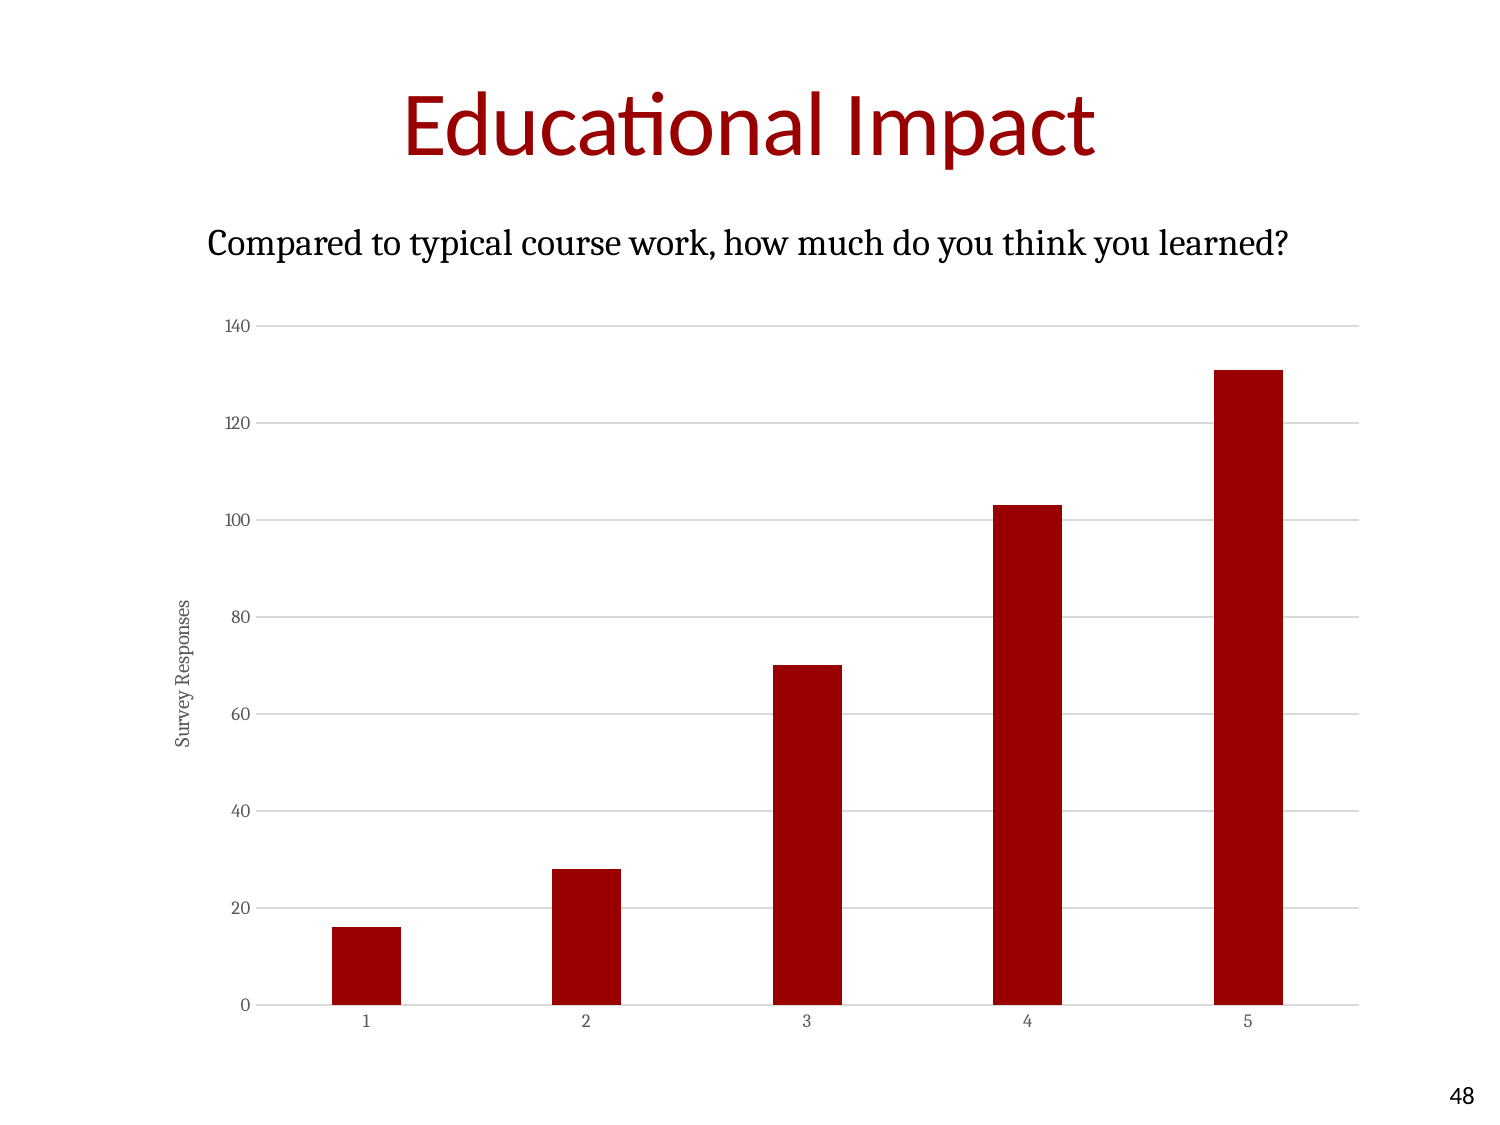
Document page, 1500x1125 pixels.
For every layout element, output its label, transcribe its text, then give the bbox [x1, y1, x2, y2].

slide_number 48 [1125, 1065, 1475, 1125]
chart [137, 299, 1384, 1048]
title Educational Impact [75, 24, 1425, 213]
text_box Compared to typical course work, how much do you think you learned? [193, 210, 1307, 271]
